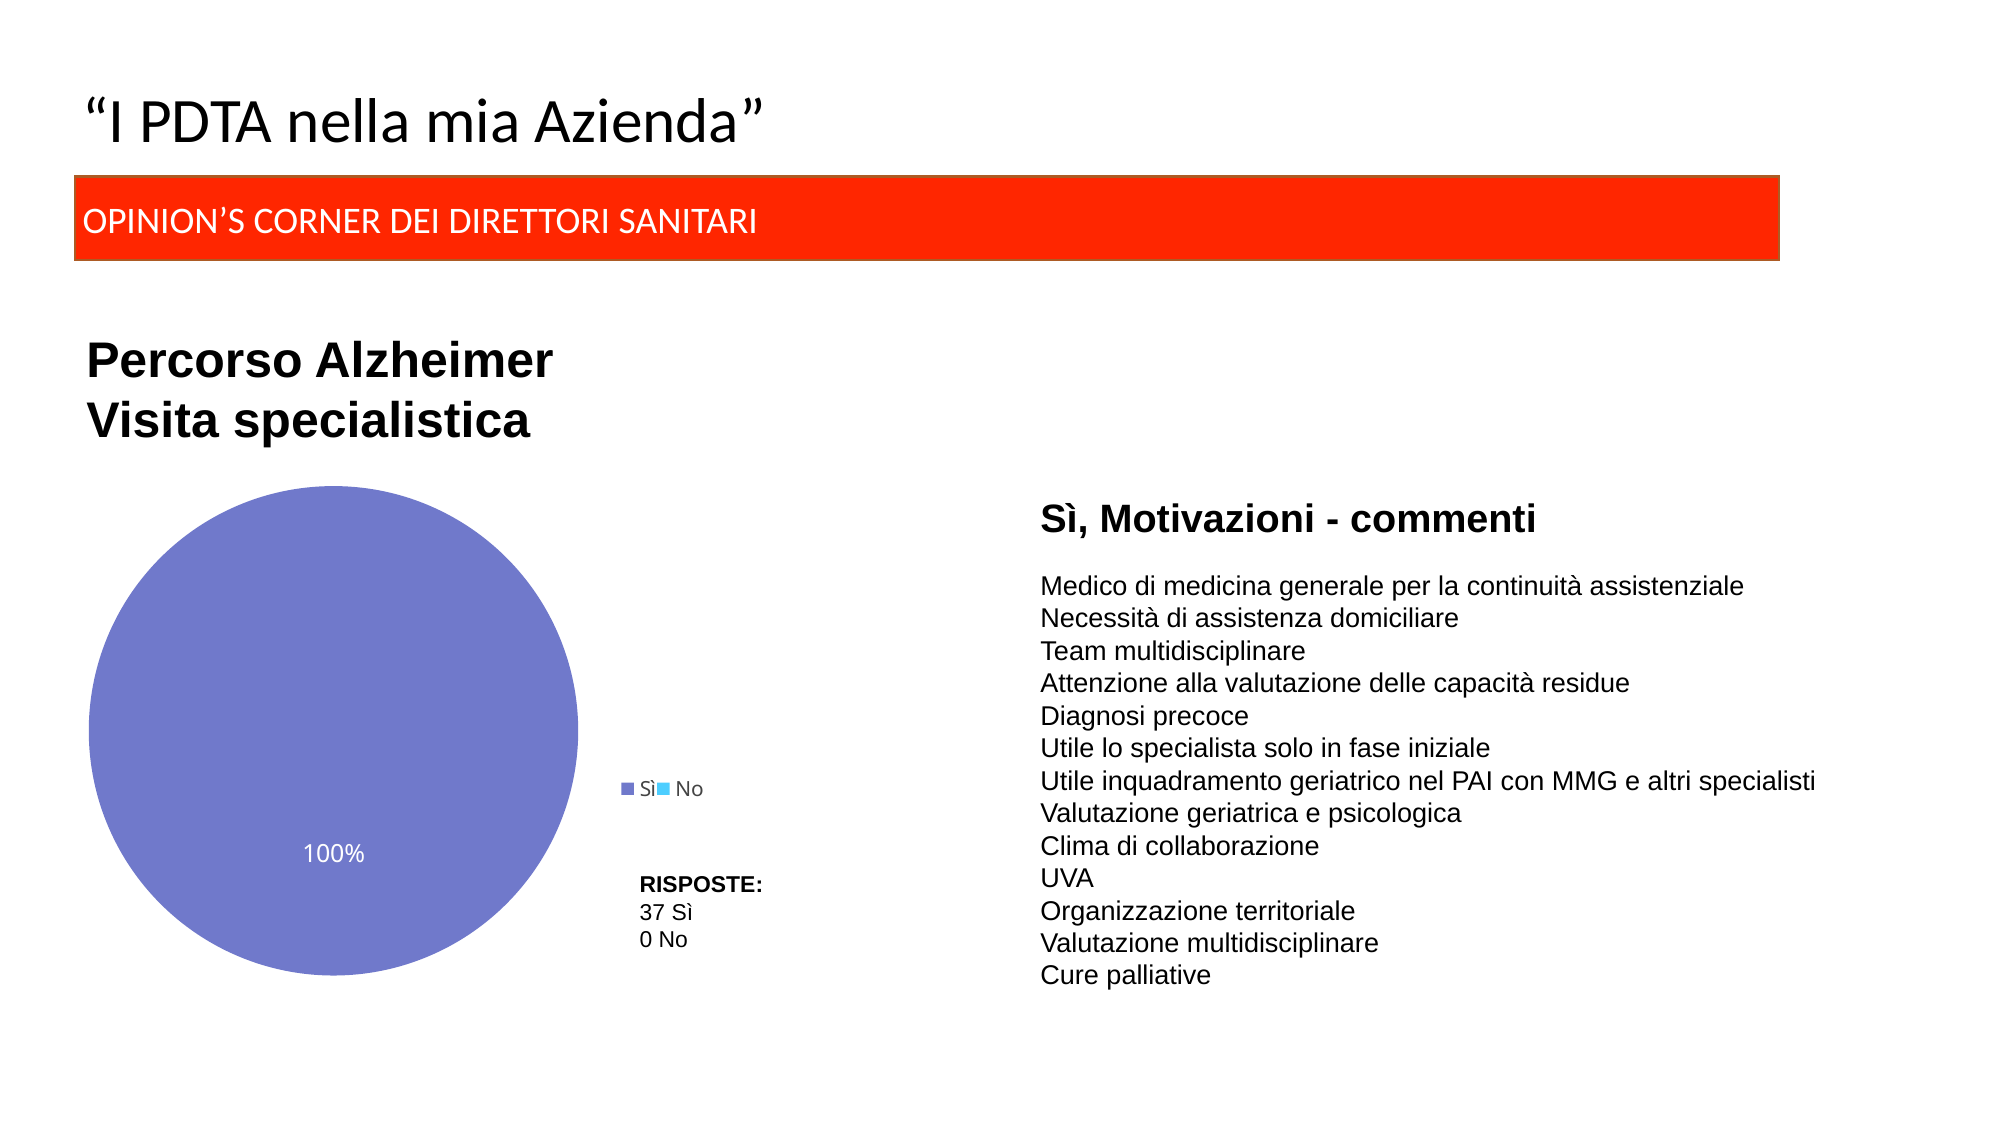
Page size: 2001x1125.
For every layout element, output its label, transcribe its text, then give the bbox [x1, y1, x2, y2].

text_box OPINION’S corner dei direttori sanitari [75, 176, 1780, 260]
text_box RISPOSTE: 37 Sì 0 No [706, 862, 771, 960]
text_box Percorso Alzheimer Visita specialistica [78, 319, 1011, 455]
title “I PDTA nella mia Azienda” [74, 80, 1475, 165]
chart [82, 483, 706, 980]
text_box Sì, Motivazioni - commenti Medico di medicina generale per la continuità assistenziale Necessità di assistenza domiciliare Team multidisciplinare Attenzione alla valutazione delle capacità residue Diagnosi precoce Utile lo specialista solo in fase iniziale Utile inquadramento geriatrico nel PAI con MMG e altri specialisti Valutazione geriatrica e psicologica Clima di collaborazione UVA Organizzazione territoriale Valutazione multidisciplinare Cure palliative [1032, 485, 1873, 998]
